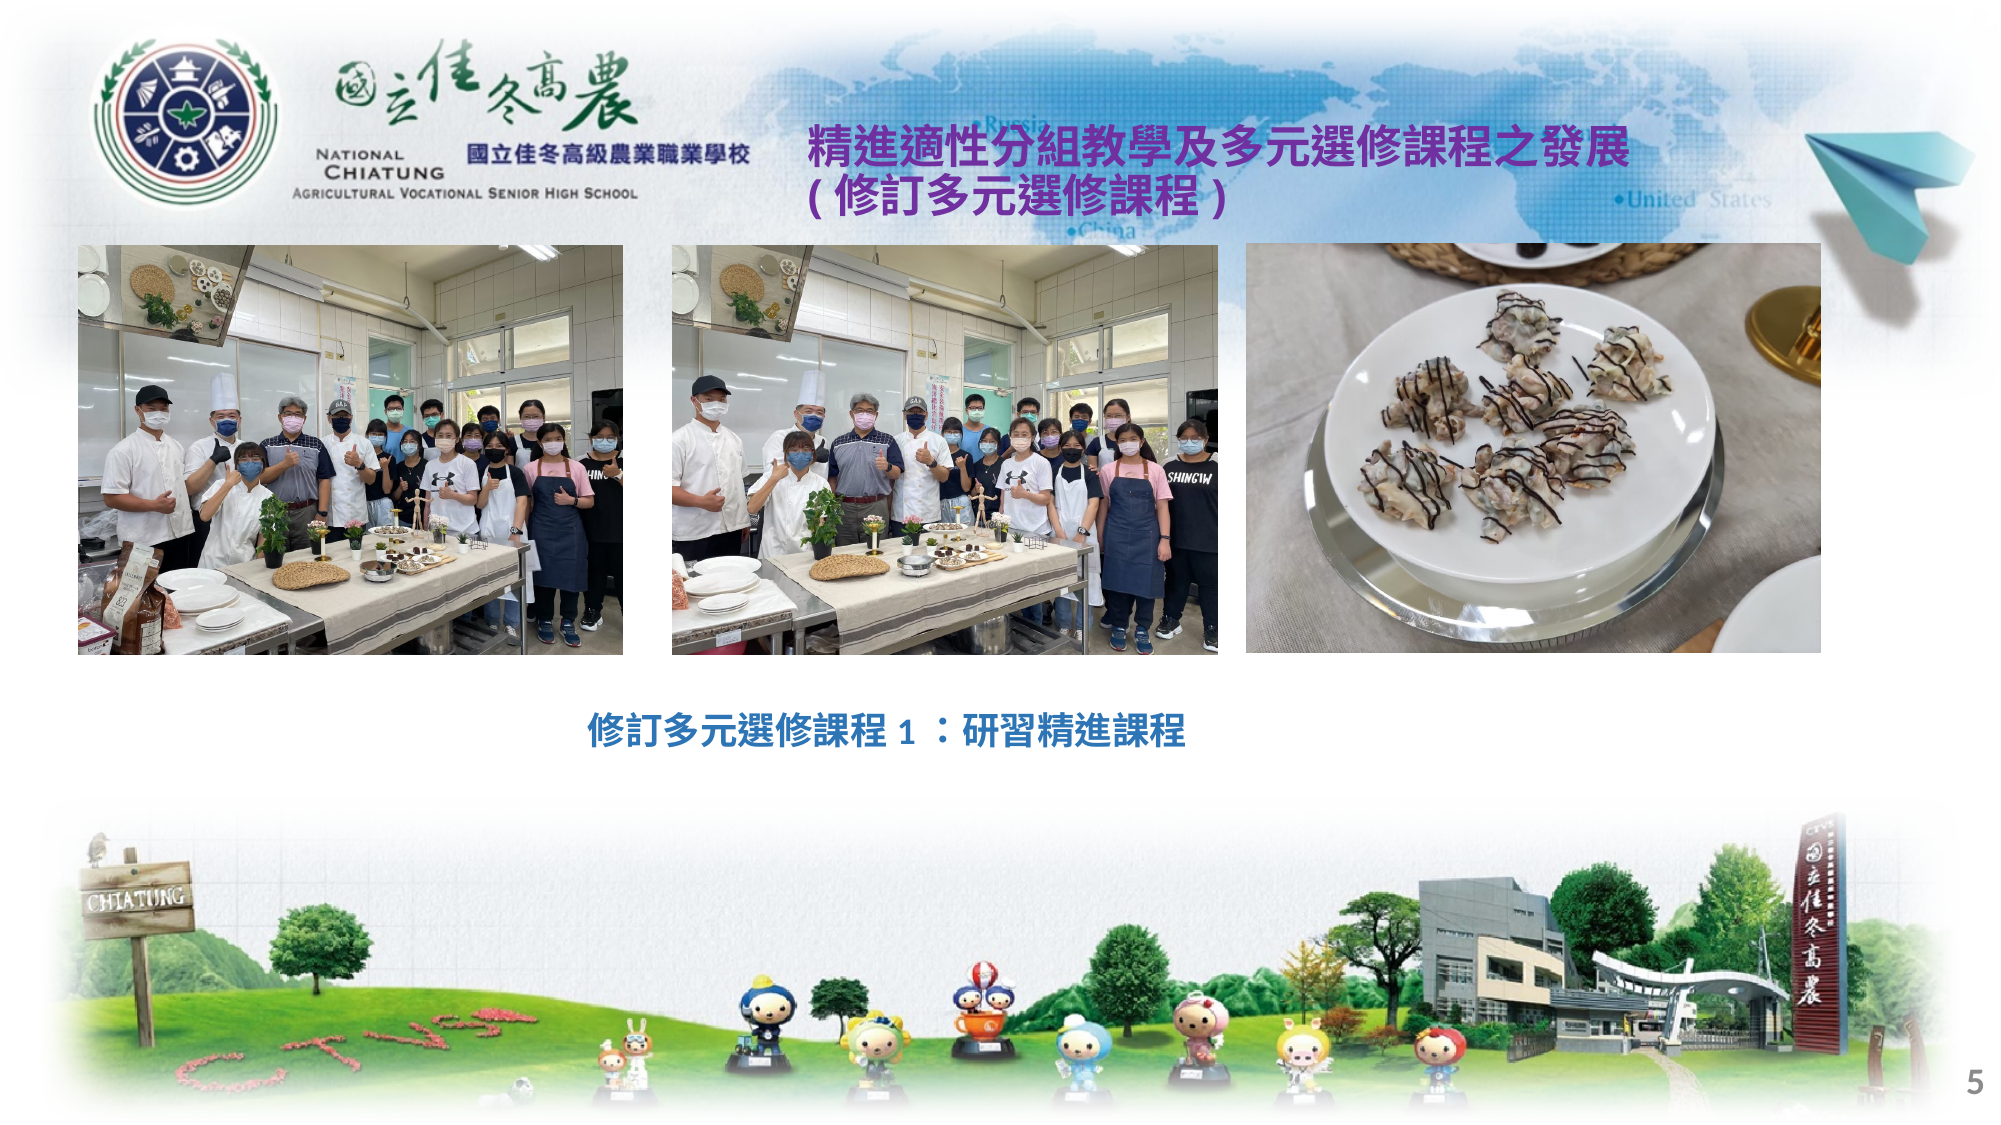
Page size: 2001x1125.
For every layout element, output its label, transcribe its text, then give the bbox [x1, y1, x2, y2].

picture [78, 84, 1923, 655]
title 精進適性分組教學及多元選修課程之發展 (修訂多元選修課程) [792, 97, 1701, 249]
text_box 修訂多元選修課程1：研習精進課程 [555, 700, 1203, 760]
picture [121, 878, 1879, 1040]
slide_number 5 [1550, 1049, 2000, 1110]
